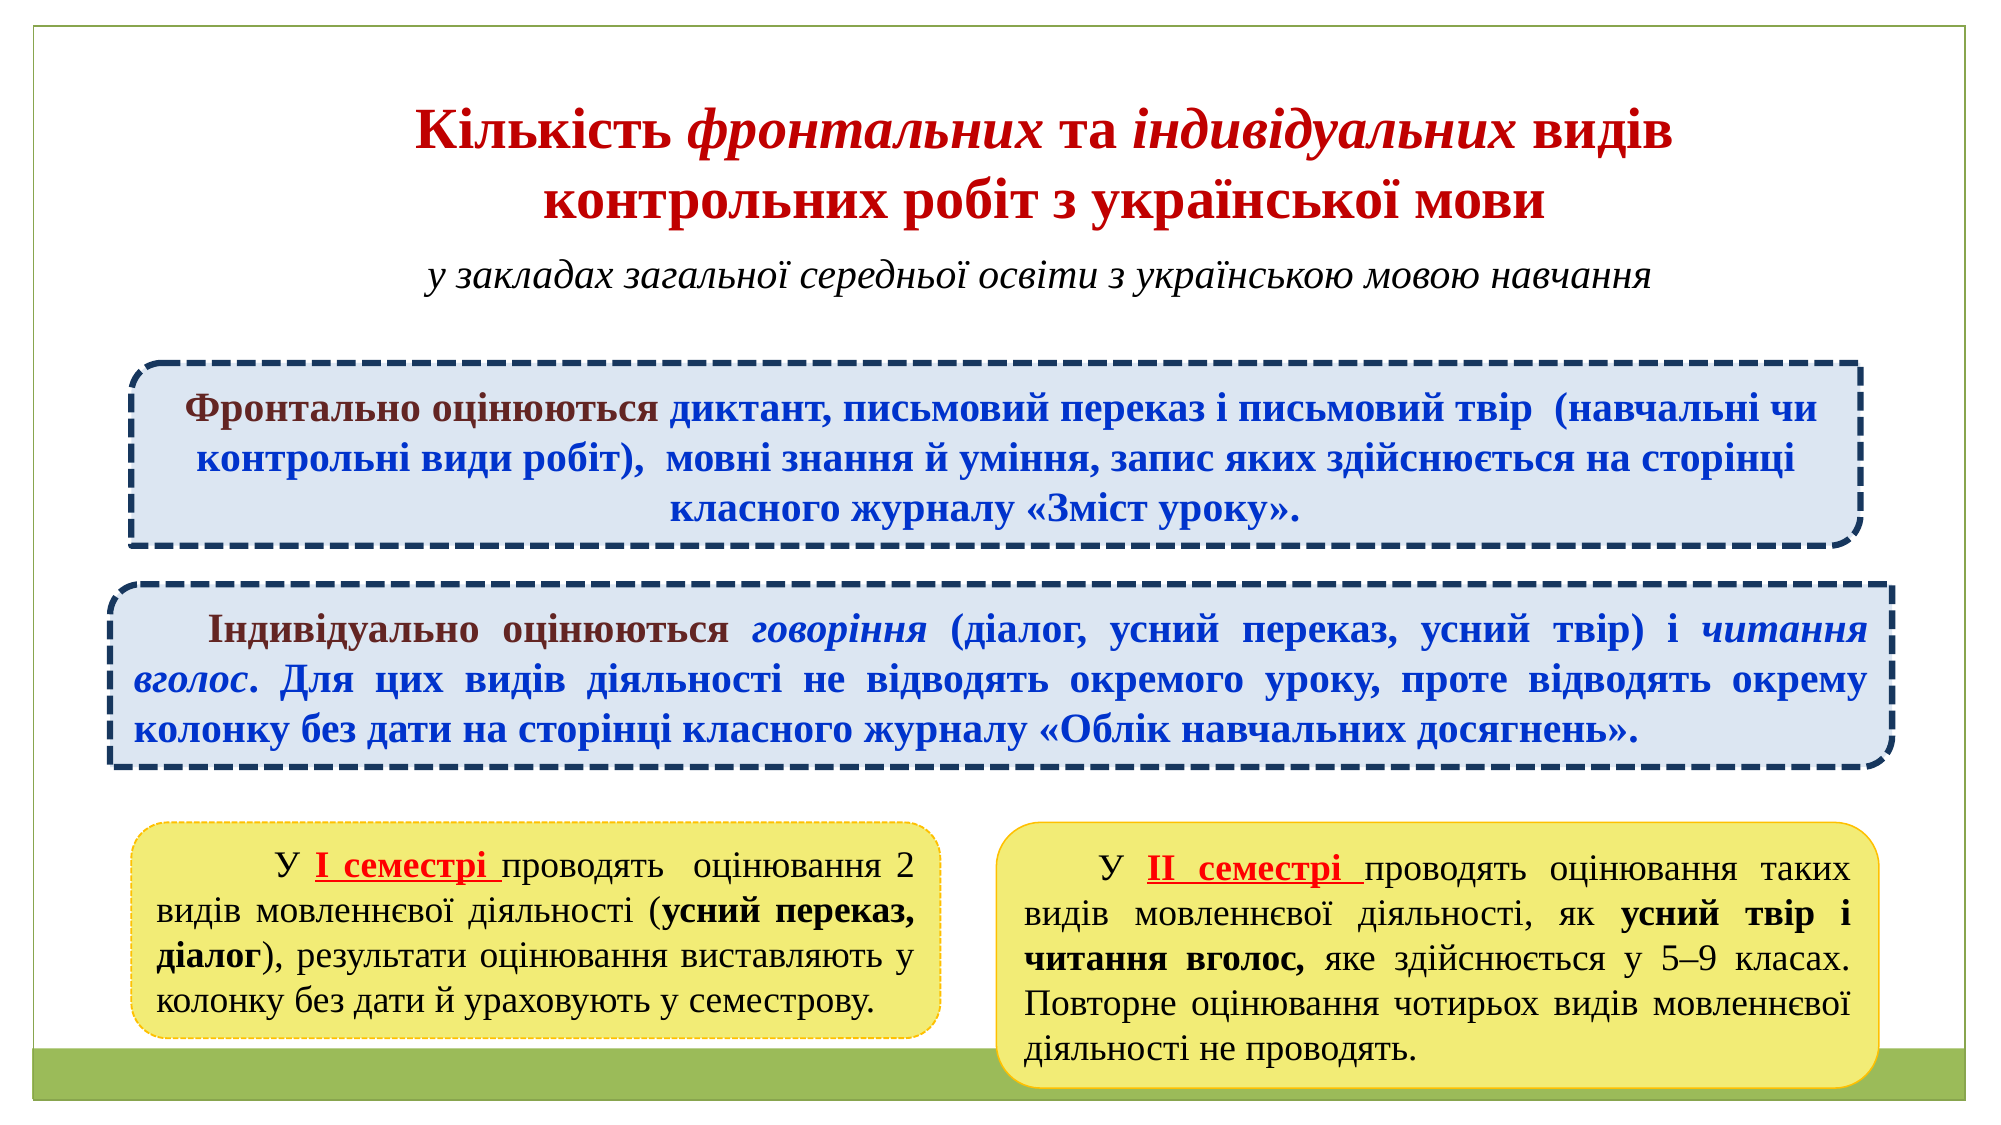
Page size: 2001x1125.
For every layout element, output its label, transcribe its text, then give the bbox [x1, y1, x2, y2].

text_box Фронтально оцінюються диктант, письмовий переказ і письмовий твір (навчальні чи контрольні види робіт), мовні знання й уміння, запис яких здійснюється на сторінці класного журналу «Зміст уроку». [130, 361, 1862, 547]
text_box Індивідуально оцінюються говоріння (діалог, усний переказ, усний твір) і читання вголос. Для цих видів діяльності не відводять окремого уроку, проте відводять окрему колонку без дати на сторінці класного журналу «Облік навчальних досягнень». [109, 583, 1894, 768]
text_box Кількість фронтальних та індивідуальних видів контрольних робіт з української мови [131, 83, 1886, 238]
text_box У І семестрі проводять оцінювання 2 видів мовленнєвої діяльності (усний переказ, діалог), результати оцінювання виставляють у колонку без дати й ураховують у cеместрову. [130, 821, 942, 1040]
text_box У ІІ семестрі проводять оцінювання таких видів мовленнєвої діяльності, як усний твір і читання вголос, яке здійснюється у 5–9 класах. Повторне оцінювання чотирьох видів мовленнєвої діяльності не проводять. [996, 822, 1879, 1089]
text_box у закладах загальної середньої освіти з українською мовою навчання [117, 239, 1886, 305]
